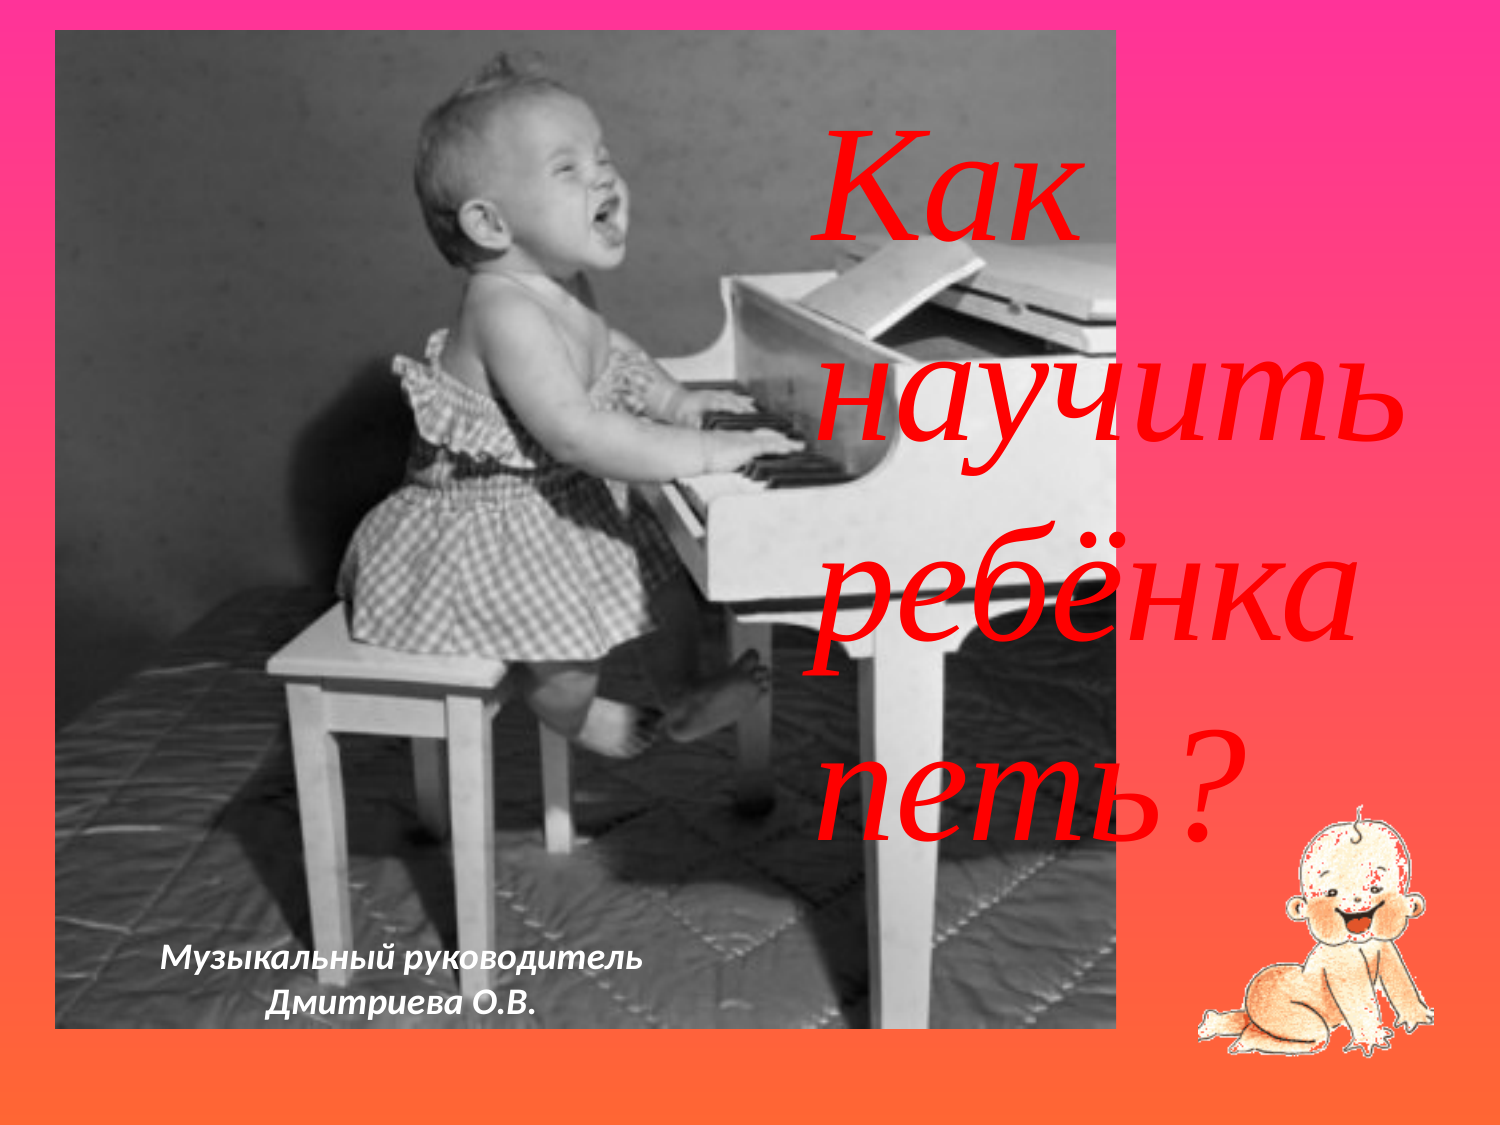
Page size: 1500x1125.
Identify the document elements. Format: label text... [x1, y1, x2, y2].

picture [40, 30, 1117, 1029]
picture [1198, 774, 1434, 1088]
text_box Как научить ребёнка петь? [1121, 66, 1436, 881]
